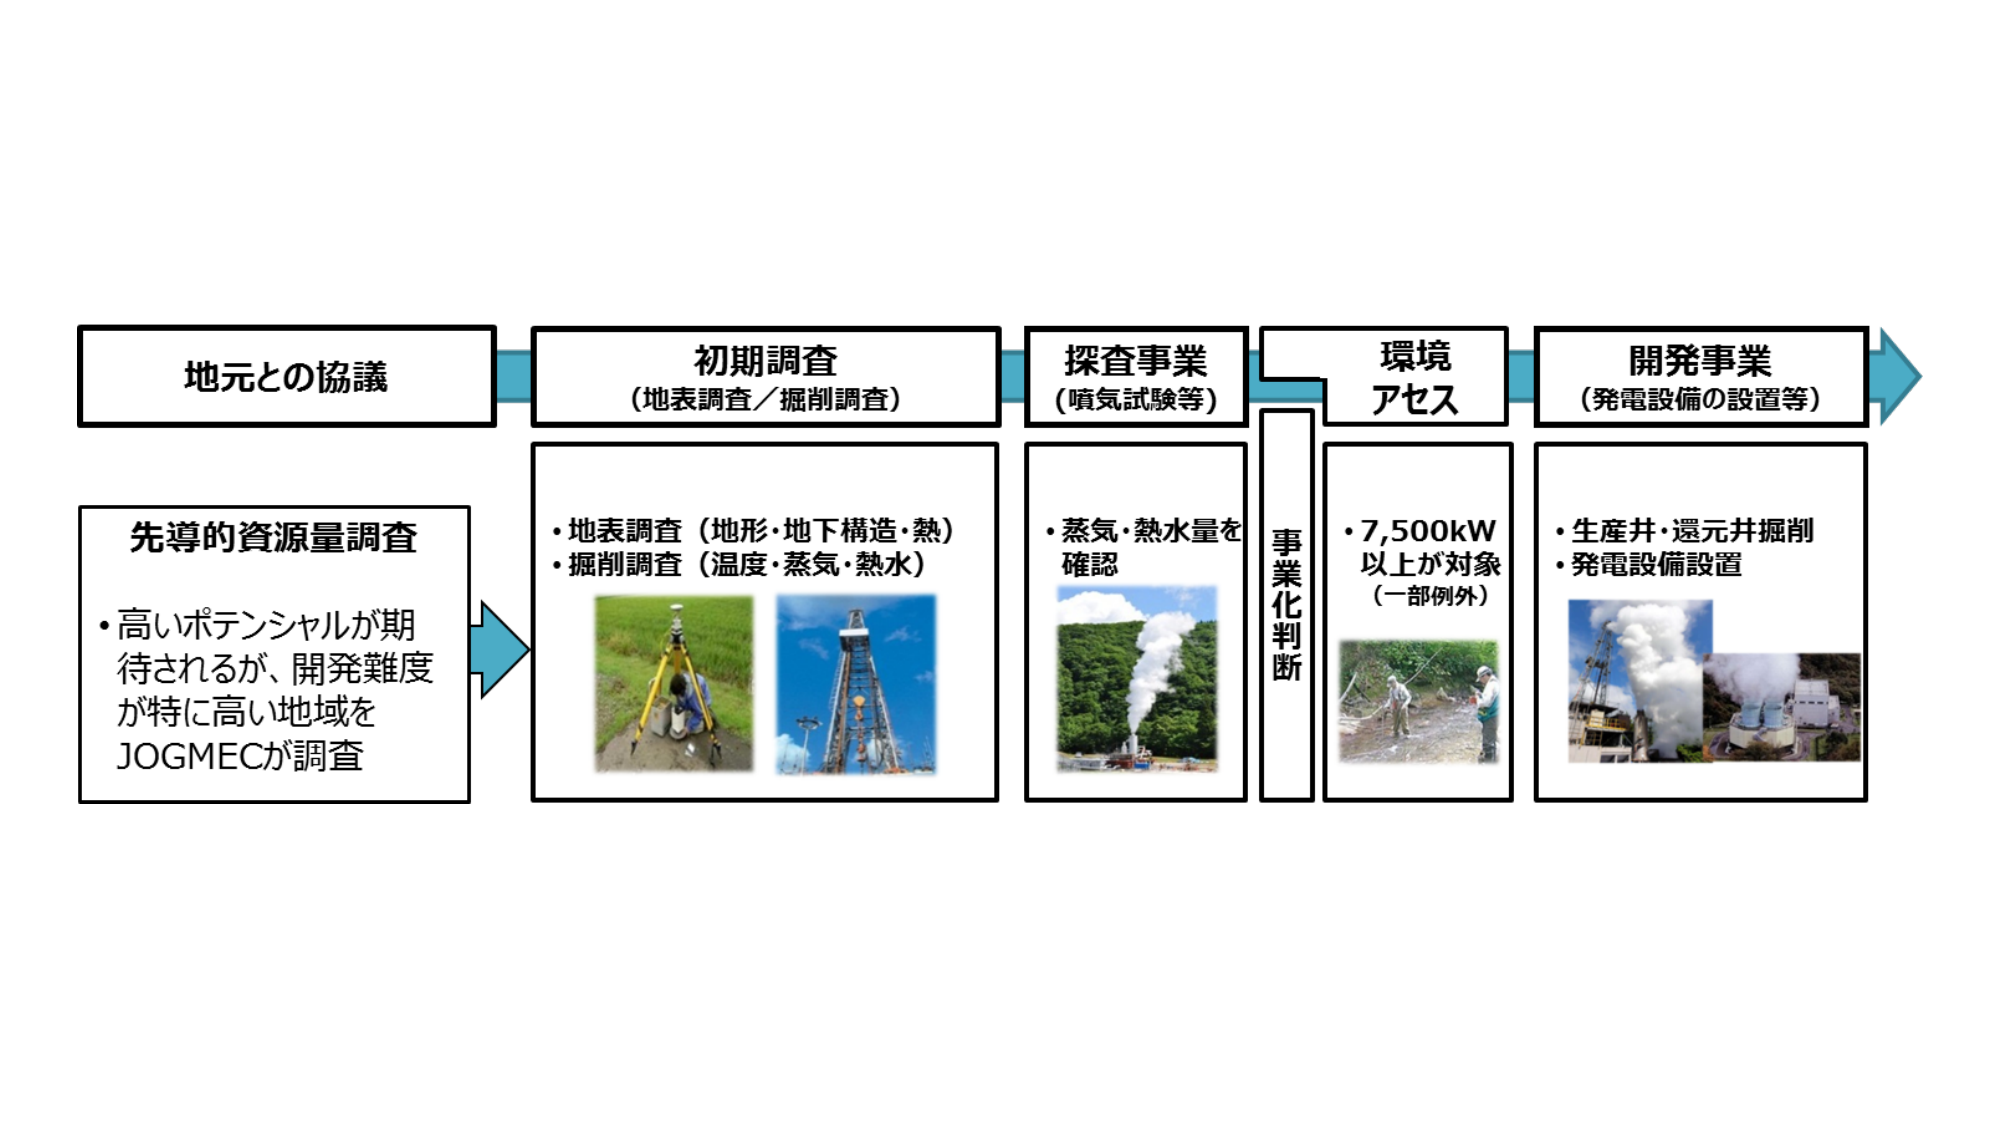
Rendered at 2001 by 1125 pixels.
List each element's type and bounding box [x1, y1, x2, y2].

picture [77, 321, 1923, 804]
